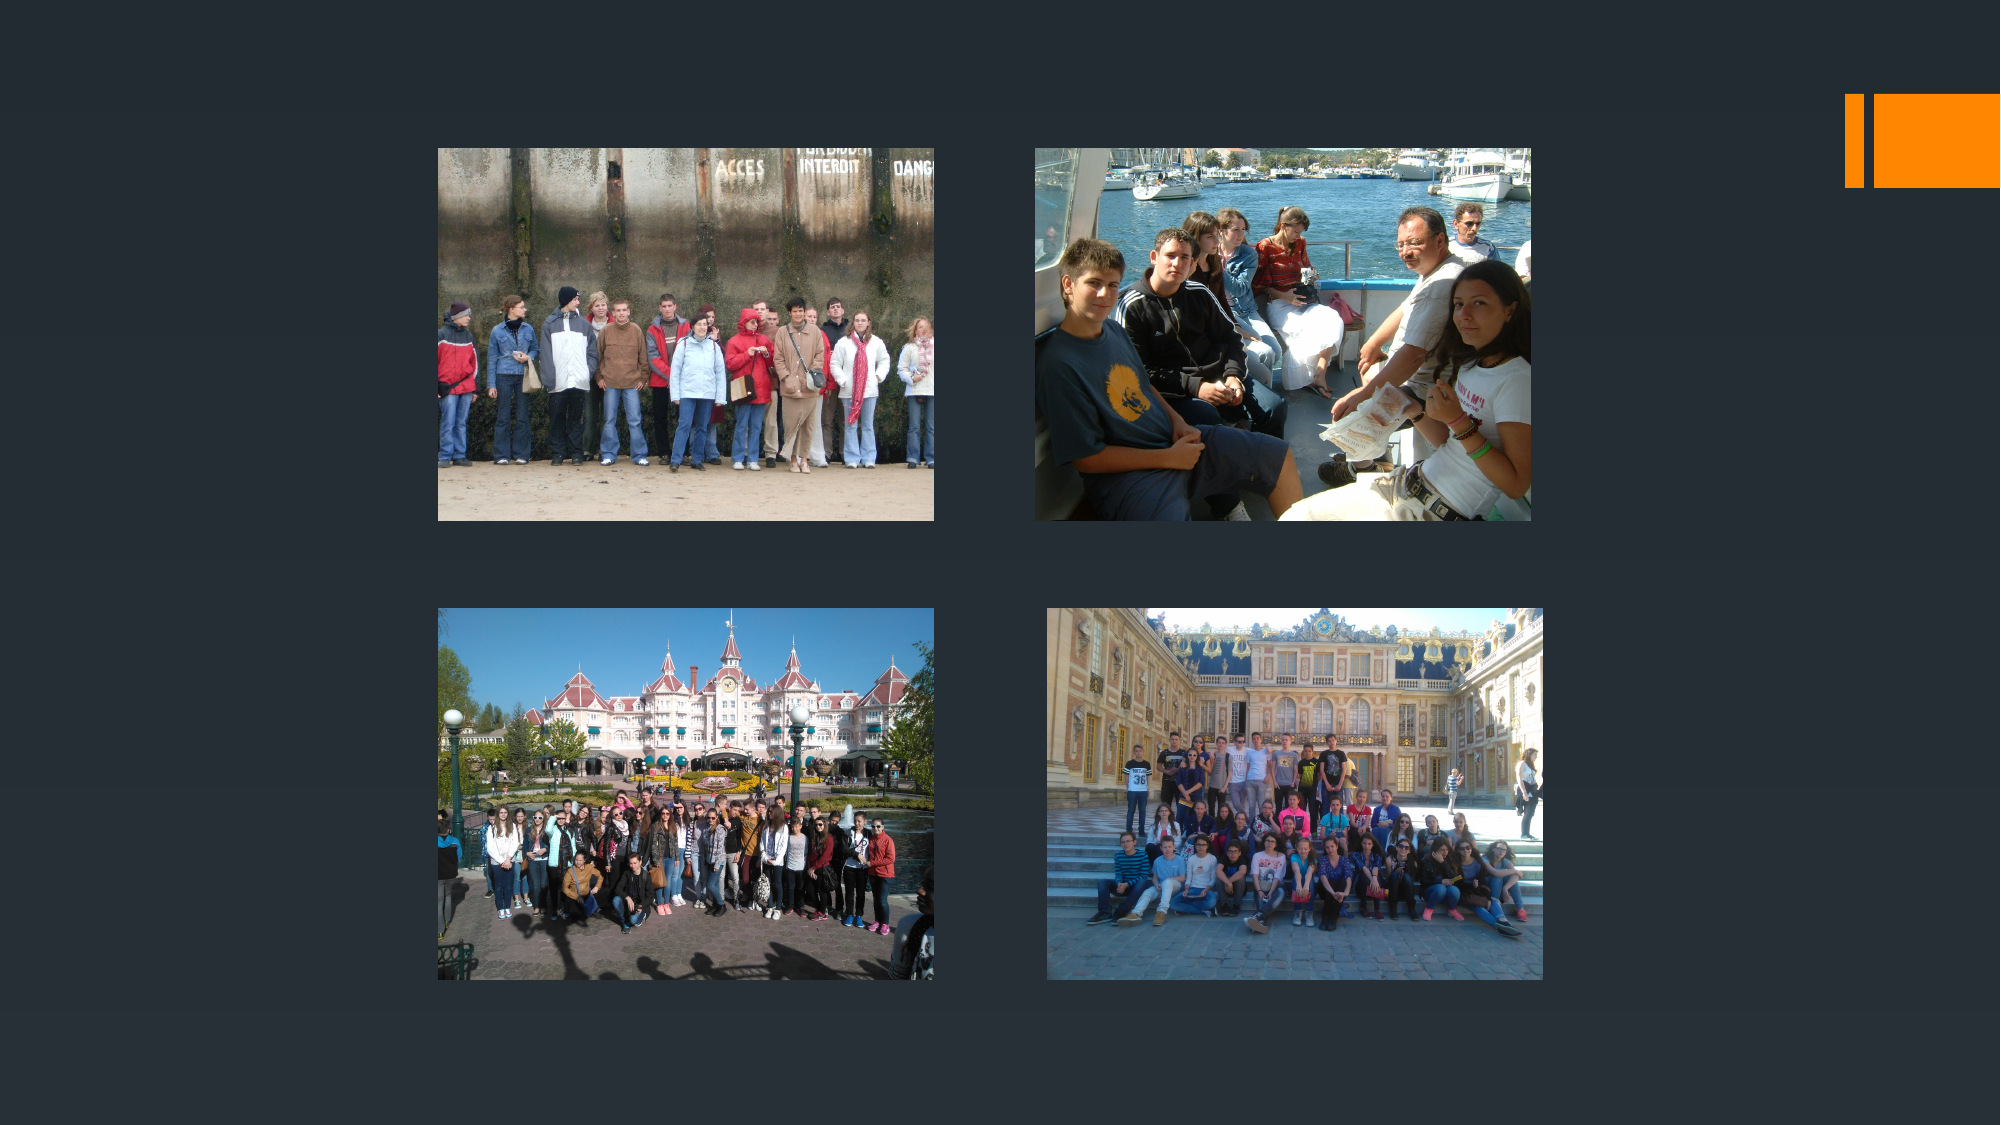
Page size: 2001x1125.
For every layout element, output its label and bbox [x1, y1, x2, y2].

list [1034, 148, 1532, 522]
picture [437, 607, 935, 981]
picture [1046, 607, 1544, 981]
picture [437, 148, 935, 522]
